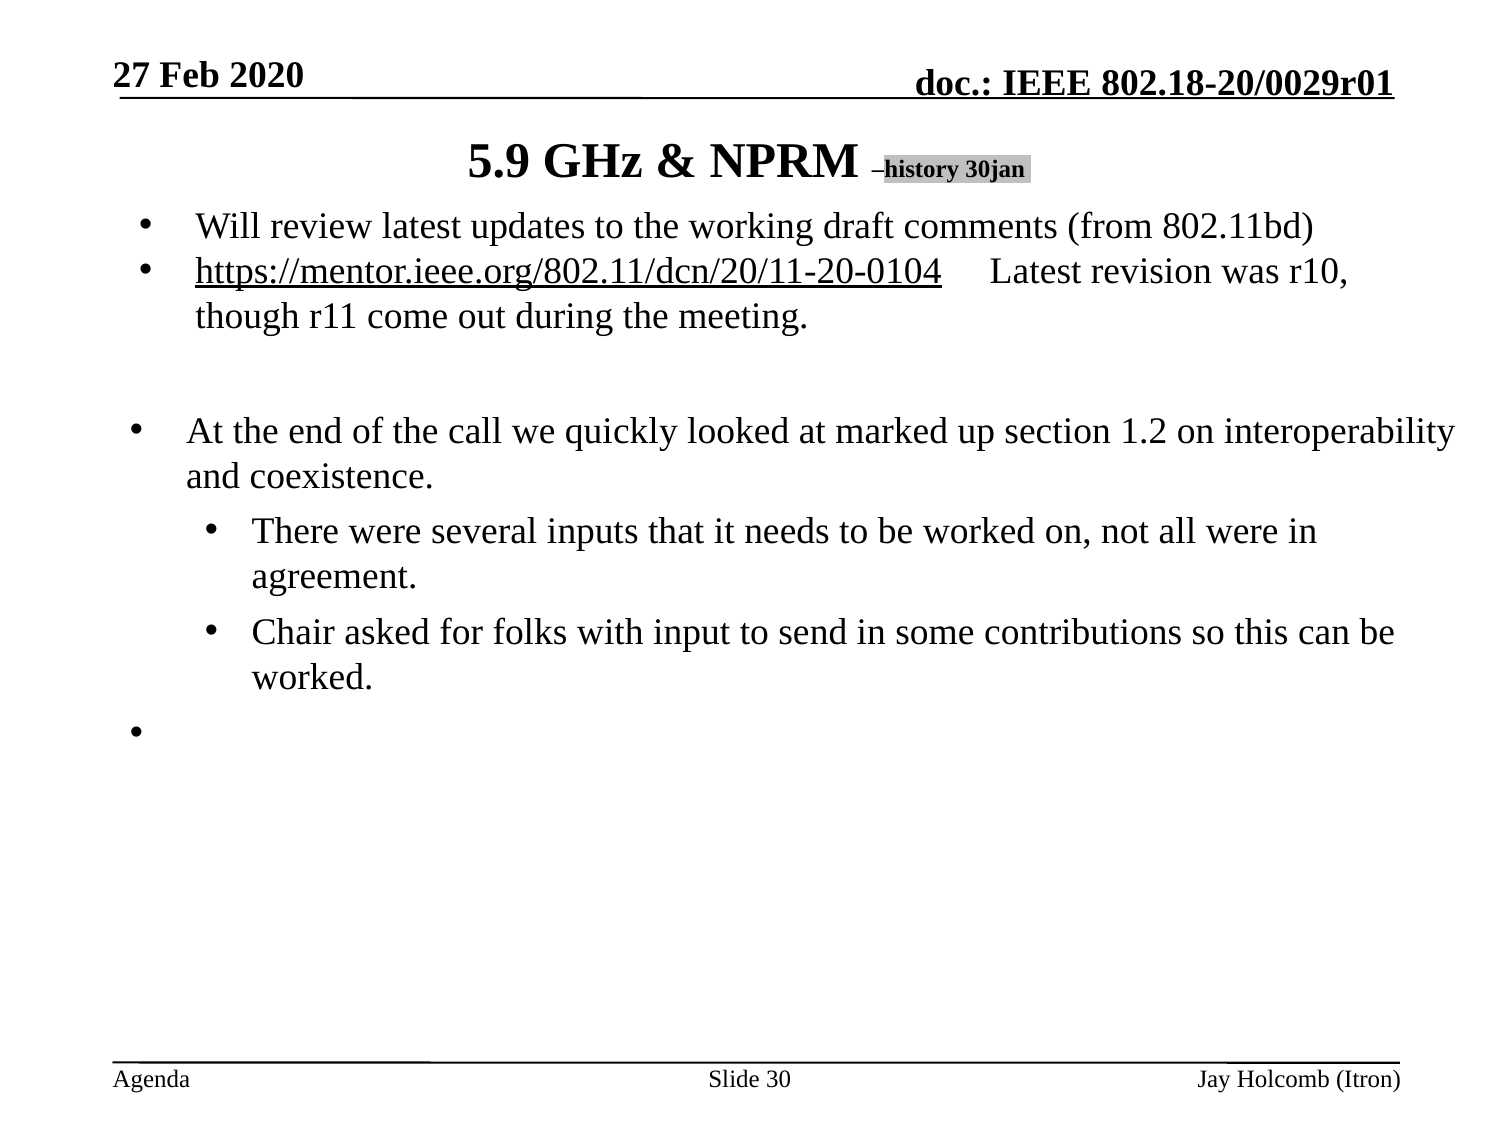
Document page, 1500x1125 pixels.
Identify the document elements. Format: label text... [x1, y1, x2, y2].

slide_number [112, 49, 488, 95]
footer Jay Holcomb (Itron) [878, 1061, 1402, 1093]
slide_number Slide 30 [699, 1061, 800, 1123]
list Will review latest updates to the working draft comments (from 802.11bd) https://mentor.ieee.org/802.11/dcn/20/11-20-0104 Latest revision was r10, though r11 come out during the meeting. At the end of the call we quickly looked at marked up section 1.2 on interoperability and coexistence. There were several inputs that it needs to be worked on, not all were in agreement. Chair asked for folks with input to send in some contributions so this can be worked. [114, 192, 1476, 1087]
title 5.9 GHz & NPRM –history 30jan [59, 102, 1441, 213]
